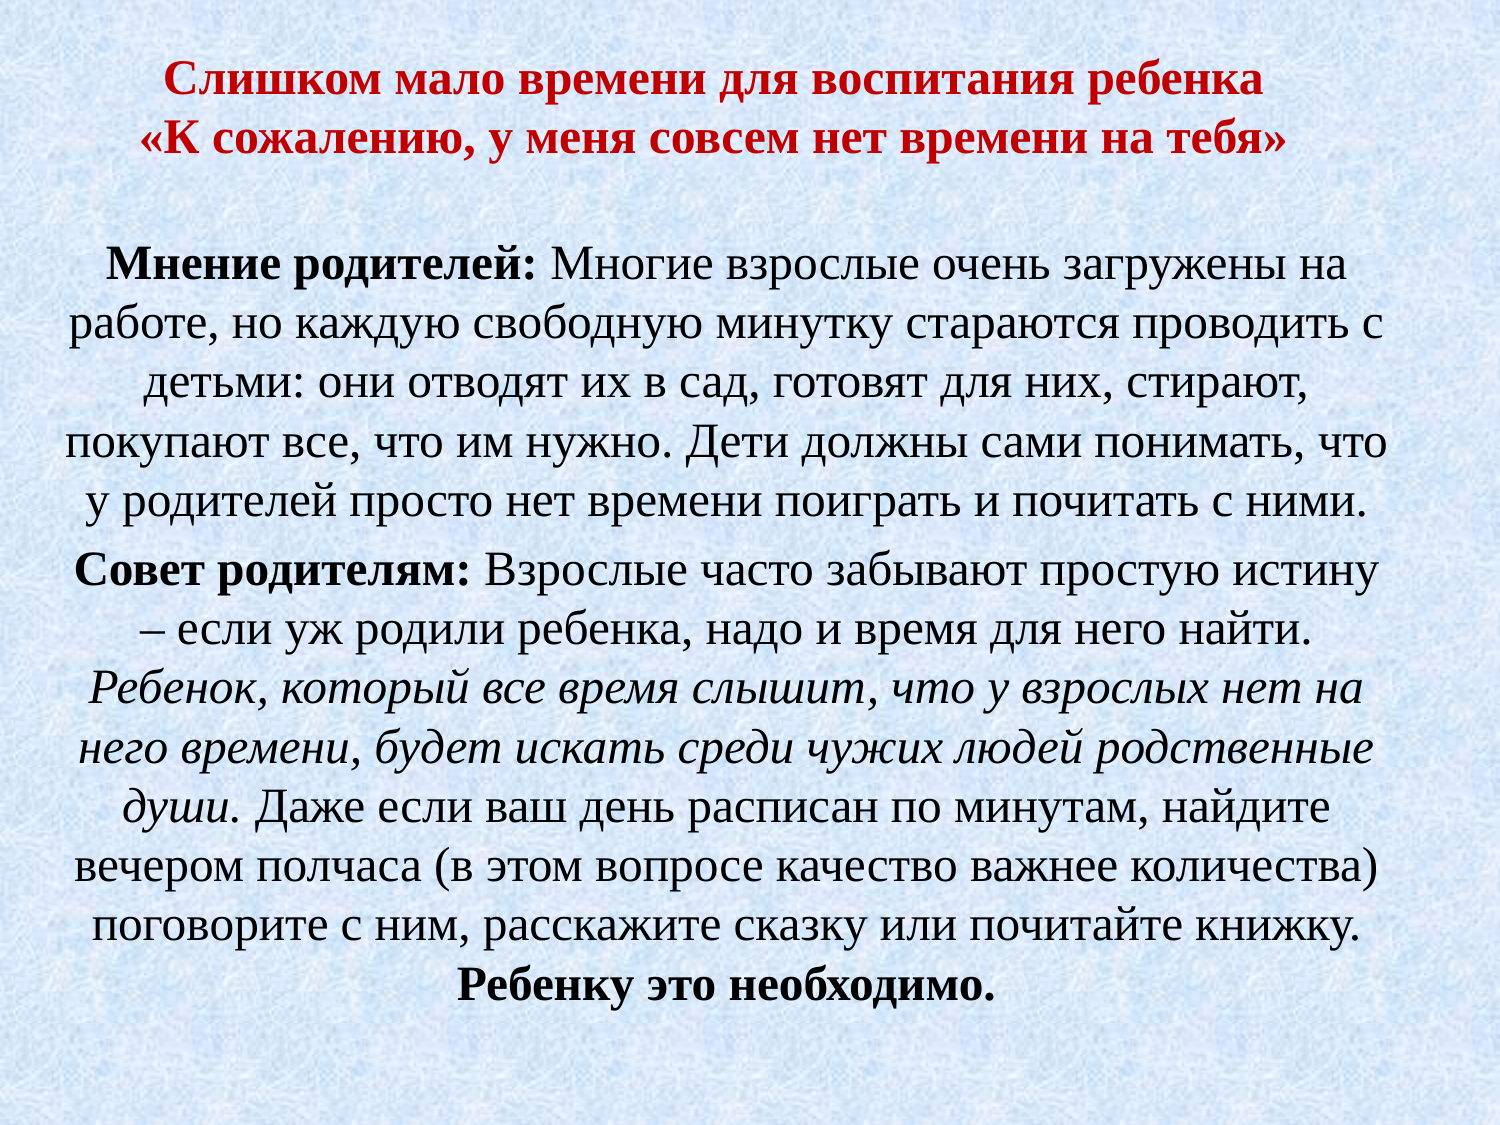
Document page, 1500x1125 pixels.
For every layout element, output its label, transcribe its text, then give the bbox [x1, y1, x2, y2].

subtitle Мнение родителей: Многие взрослые очень загружены на работе, но каждую свободную минутку стараются проводить с детьми: они отводят их в сад, готовят для них, стирают, покупают все, что им нужно. Дети должны сами понимать, что у родителей просто нет времени поиграть и почитать с ними. Совет родителям: Взрослые часто забывают простую истину – если уж родили ребенка, надо и время для него найти. Ребенок, который все время слышит, что у взрослых нет на него времени, будет искать среди чужих людей родственные души. Даже если ваш день расписан по минутам, найдите вечером полчаса (в этом вопросе качество важнее количества) поговорите с ним, расскажите сказку или почитайте книжку. Ребенку это необходимо. [46, 222, 1407, 1079]
title Слишком мало времени для воспитания ребенка «К сожалению, у меня совсем нет времени на тебя» [46, 35, 1381, 222]
picture [0, 0, 1500, 1125]
